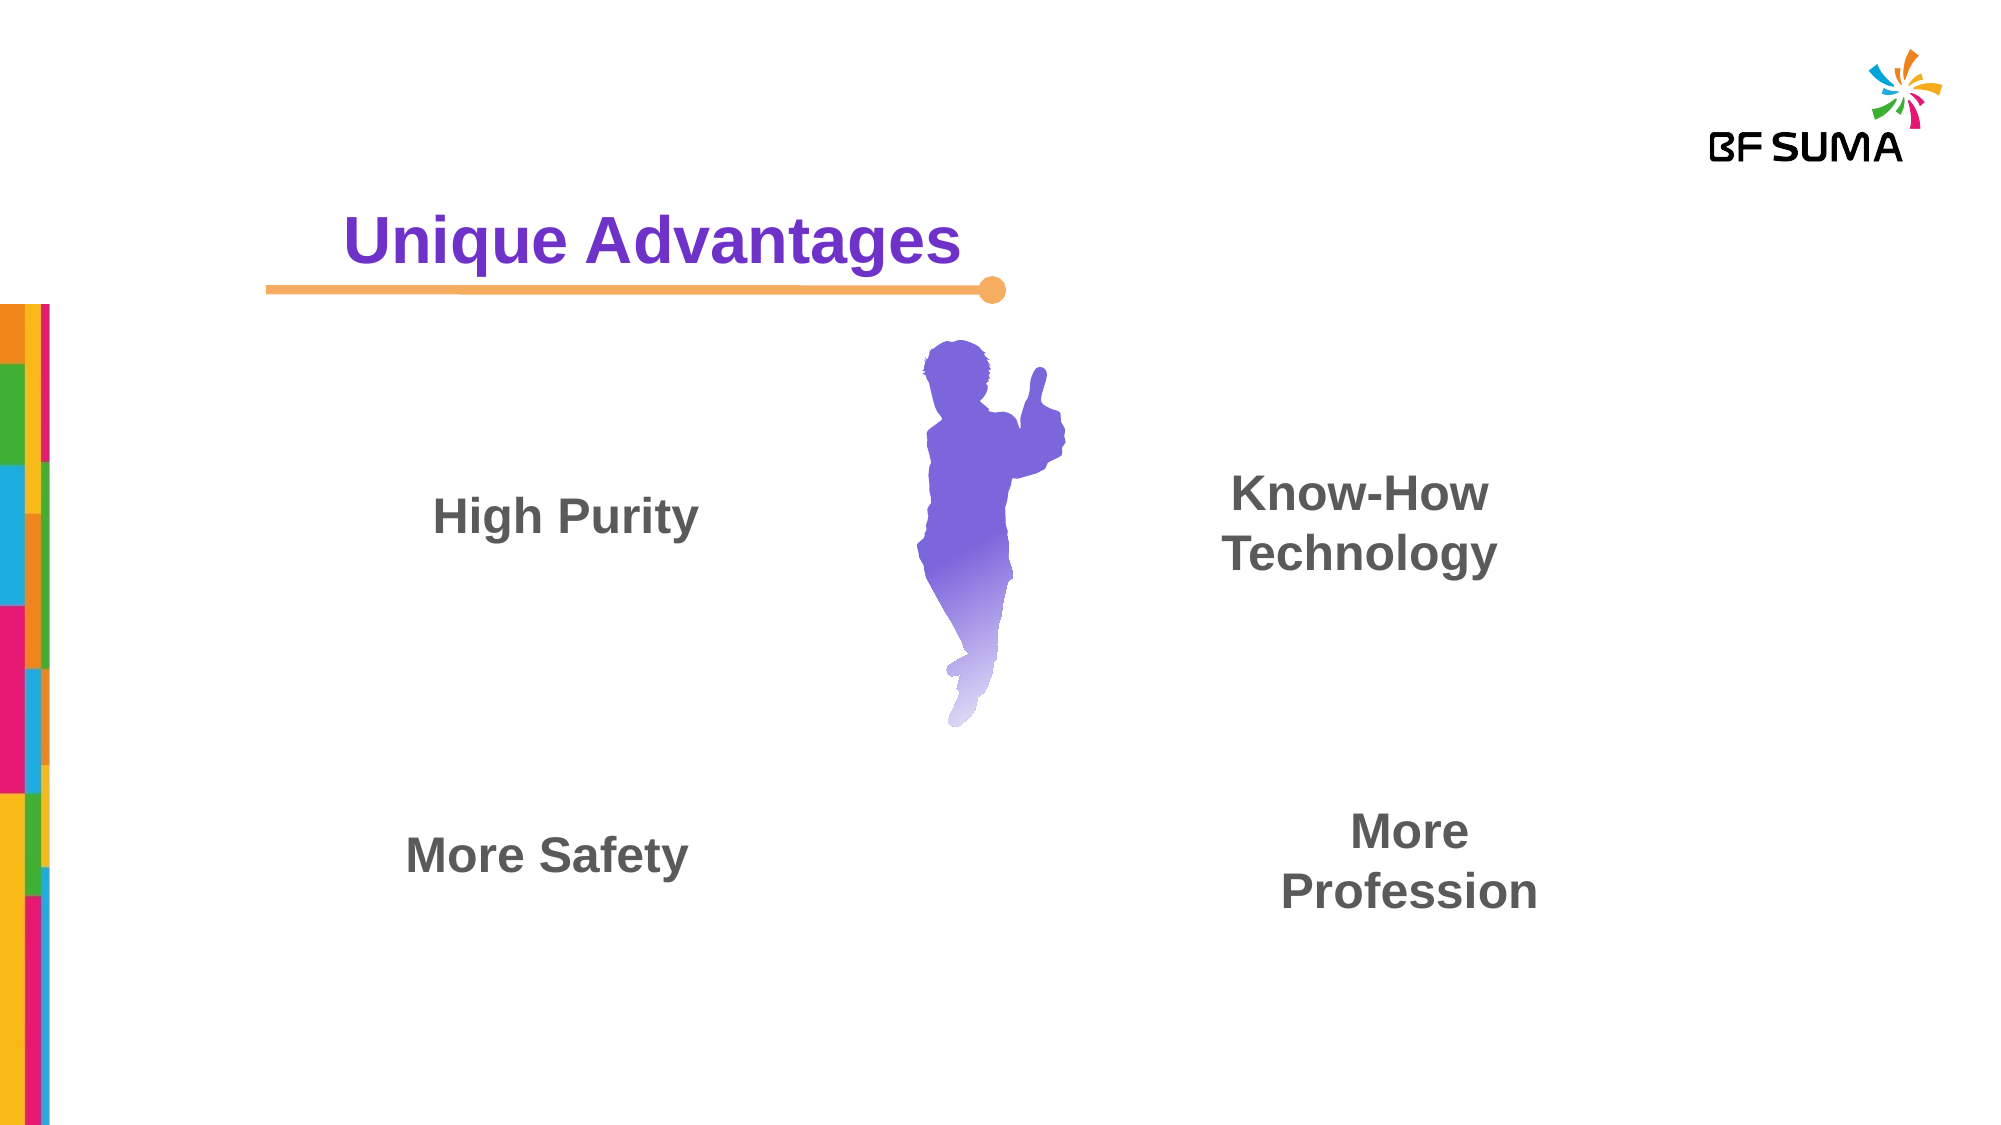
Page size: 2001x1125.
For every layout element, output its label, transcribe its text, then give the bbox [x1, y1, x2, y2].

text_box Know-How Technology [1140, 453, 1579, 589]
text_box Unique Advantages [328, 189, 1341, 285]
picture [0, 304, 50, 1125]
text_box More Profession [1240, 790, 1579, 926]
picture [1654, 37, 1977, 196]
text_box High Purity [415, 476, 716, 552]
text_box [916, 339, 1066, 727]
text_box More Safety [365, 814, 729, 890]
